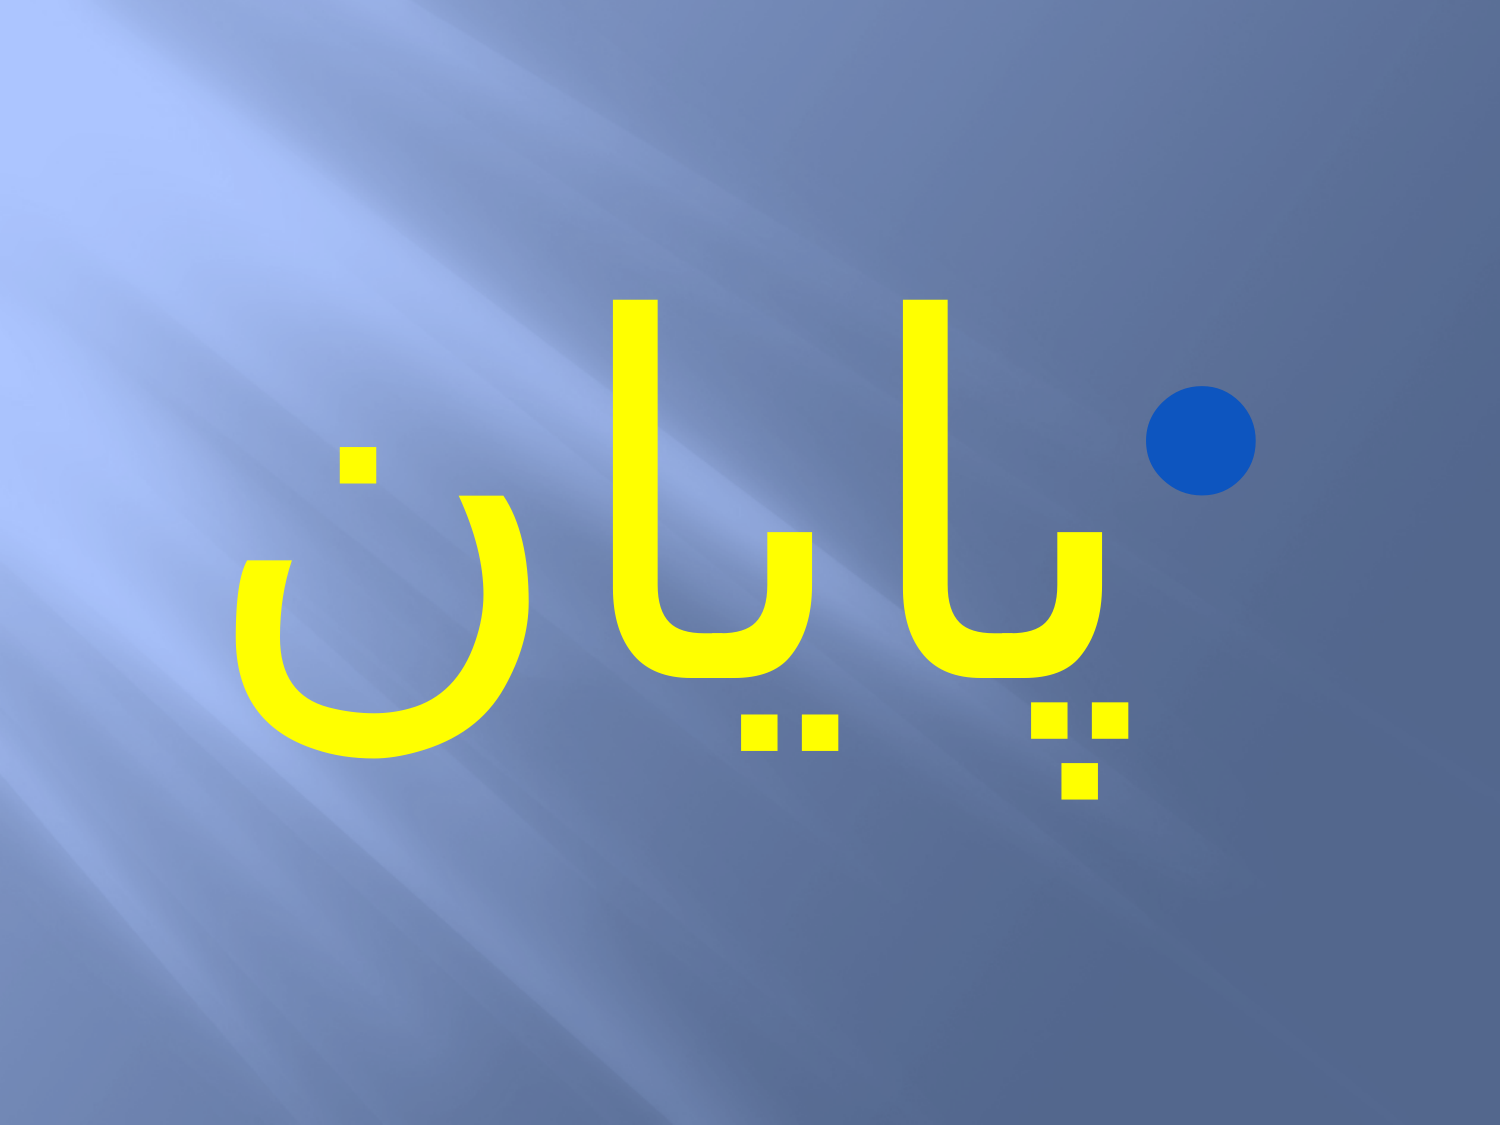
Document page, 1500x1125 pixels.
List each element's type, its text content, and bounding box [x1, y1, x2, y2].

list پایان [76, 172, 1427, 973]
